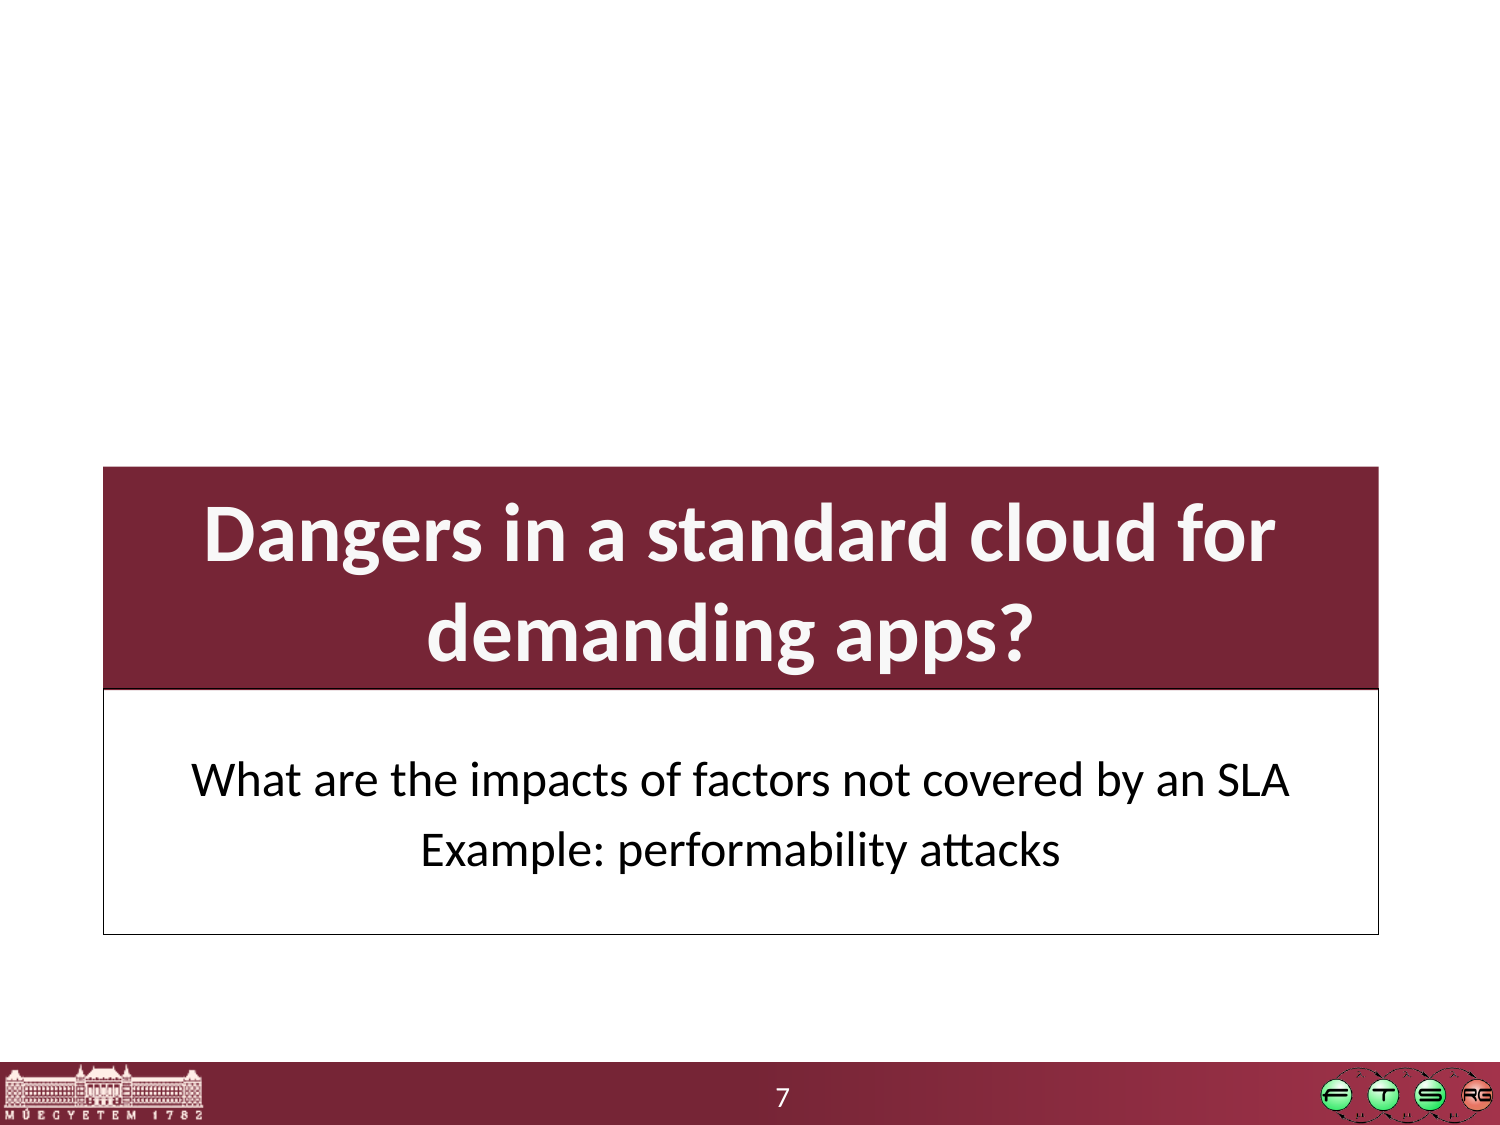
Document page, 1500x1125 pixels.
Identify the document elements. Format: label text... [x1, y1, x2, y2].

title Dangers in a standard cloud for demanding apps? [103, 466, 1379, 688]
list What are the impacts of factors not covered by an SLA Example: performability attacks [103, 688, 1379, 935]
picture [0, 1063, 209, 1124]
picture [1318, 1065, 1494, 1125]
